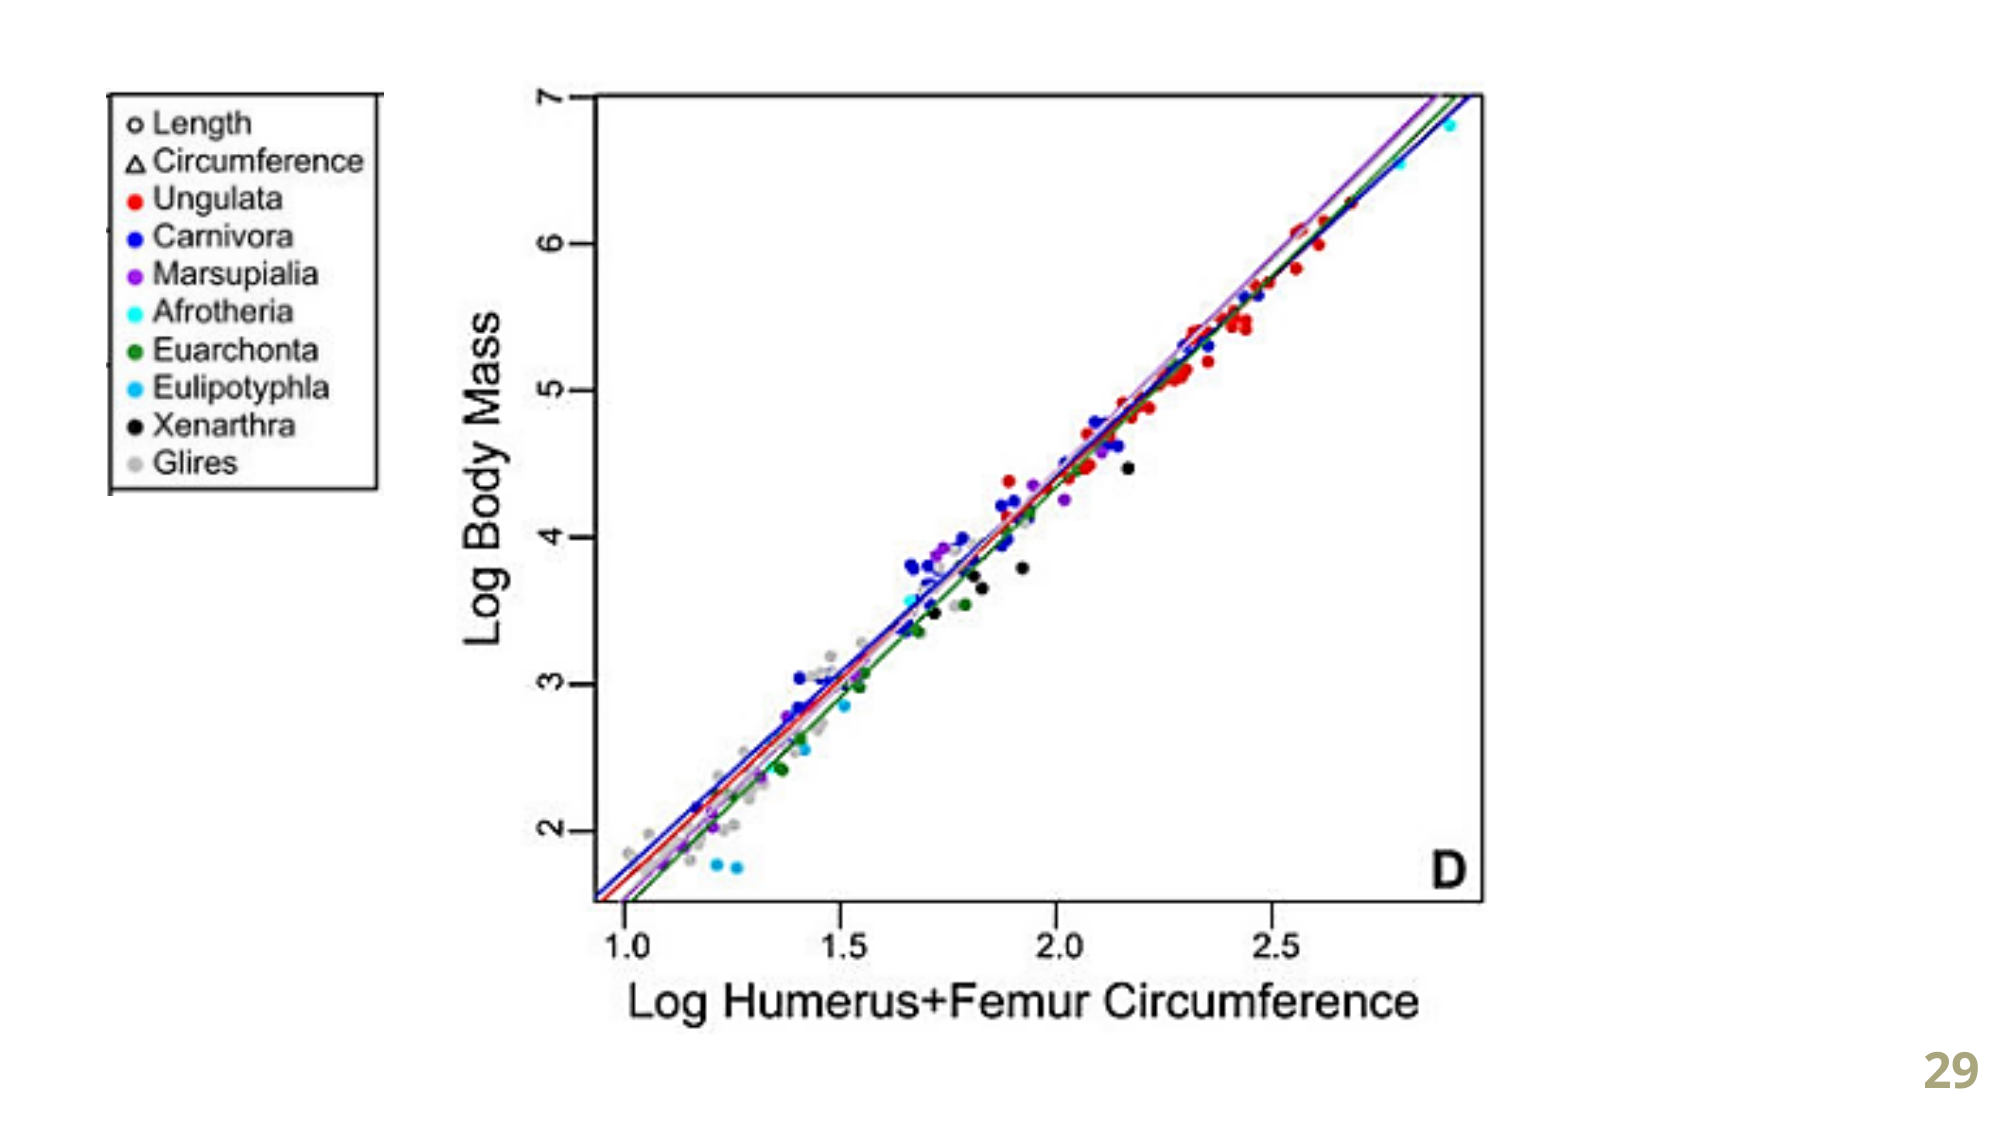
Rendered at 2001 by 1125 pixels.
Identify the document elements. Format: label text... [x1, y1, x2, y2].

slide_number 29 [1744, 1042, 1996, 1103]
picture [443, 36, 1524, 1043]
picture [105, 88, 384, 496]
